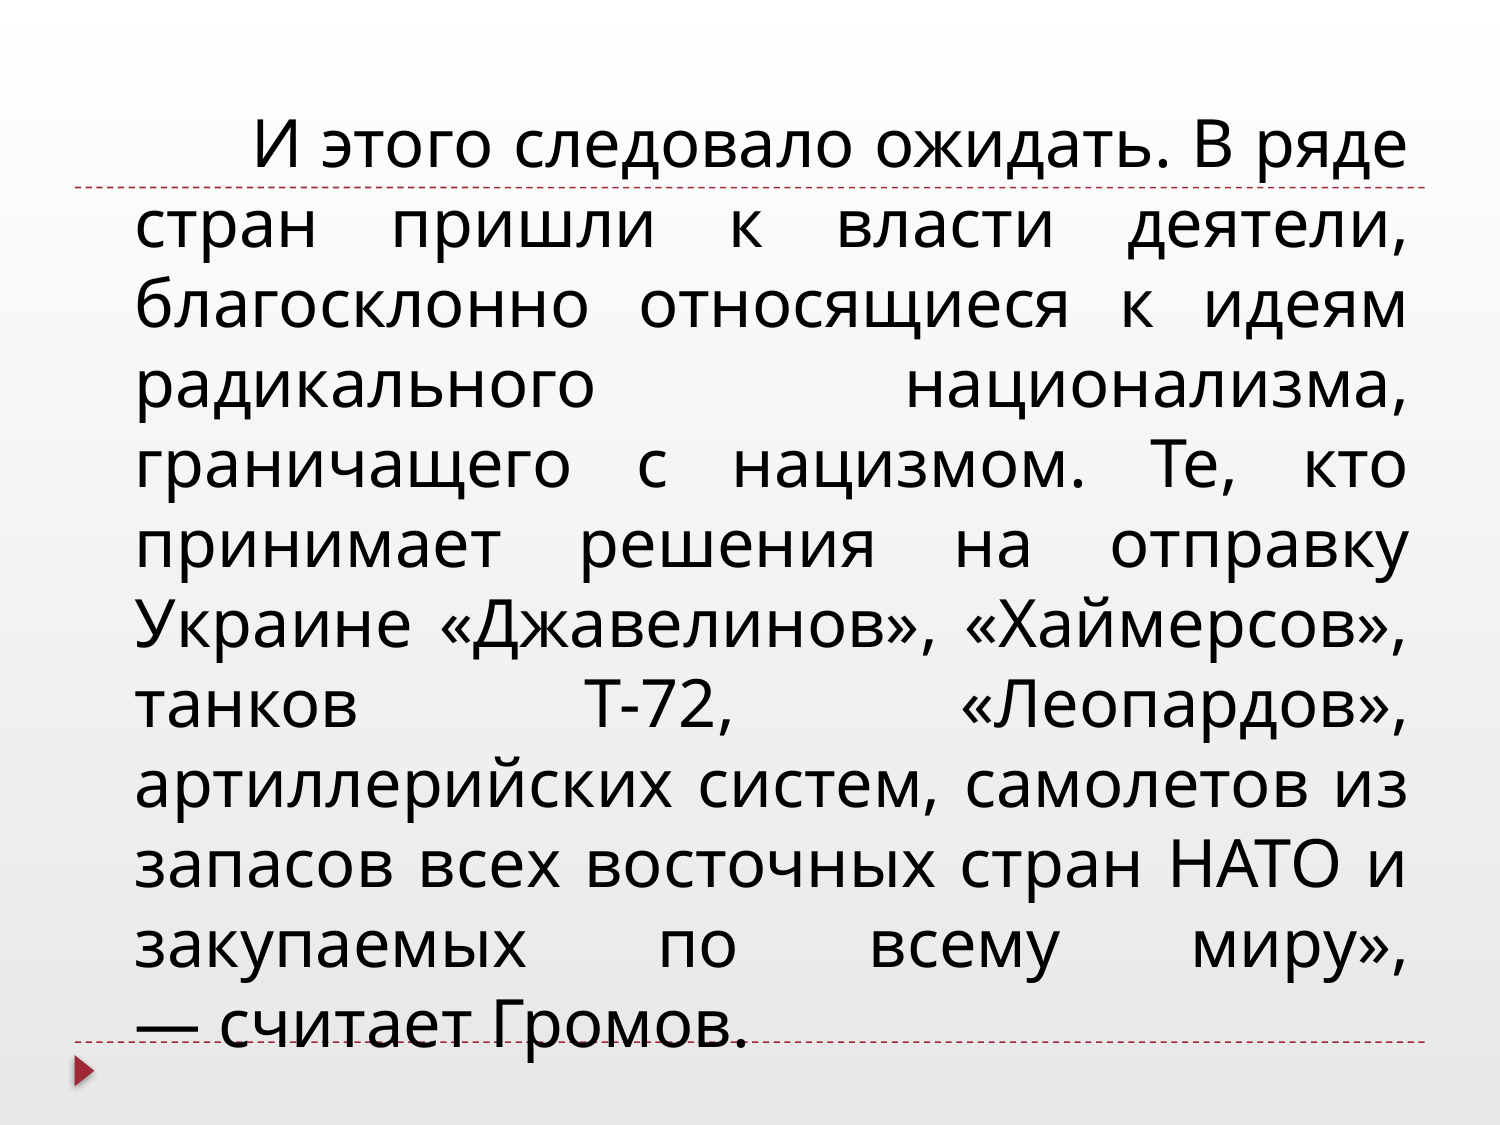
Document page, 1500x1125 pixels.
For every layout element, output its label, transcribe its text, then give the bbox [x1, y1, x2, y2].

list И этого следовало ожидать. В ряде стран пришли к власти деятели, благосклонно относящиеся к идеям радикального национализма, граничащего с нацизмом. Те, кто принимает решения на отправку Украине «Джавелинов», «Хаймерсов», танков Т-72, «Леопардов», артиллерийских систем, самолетов из запасов всех восточных стран НАТО и закупаемых по всему миру», — считает Громов. [75, 93, 1425, 1005]
